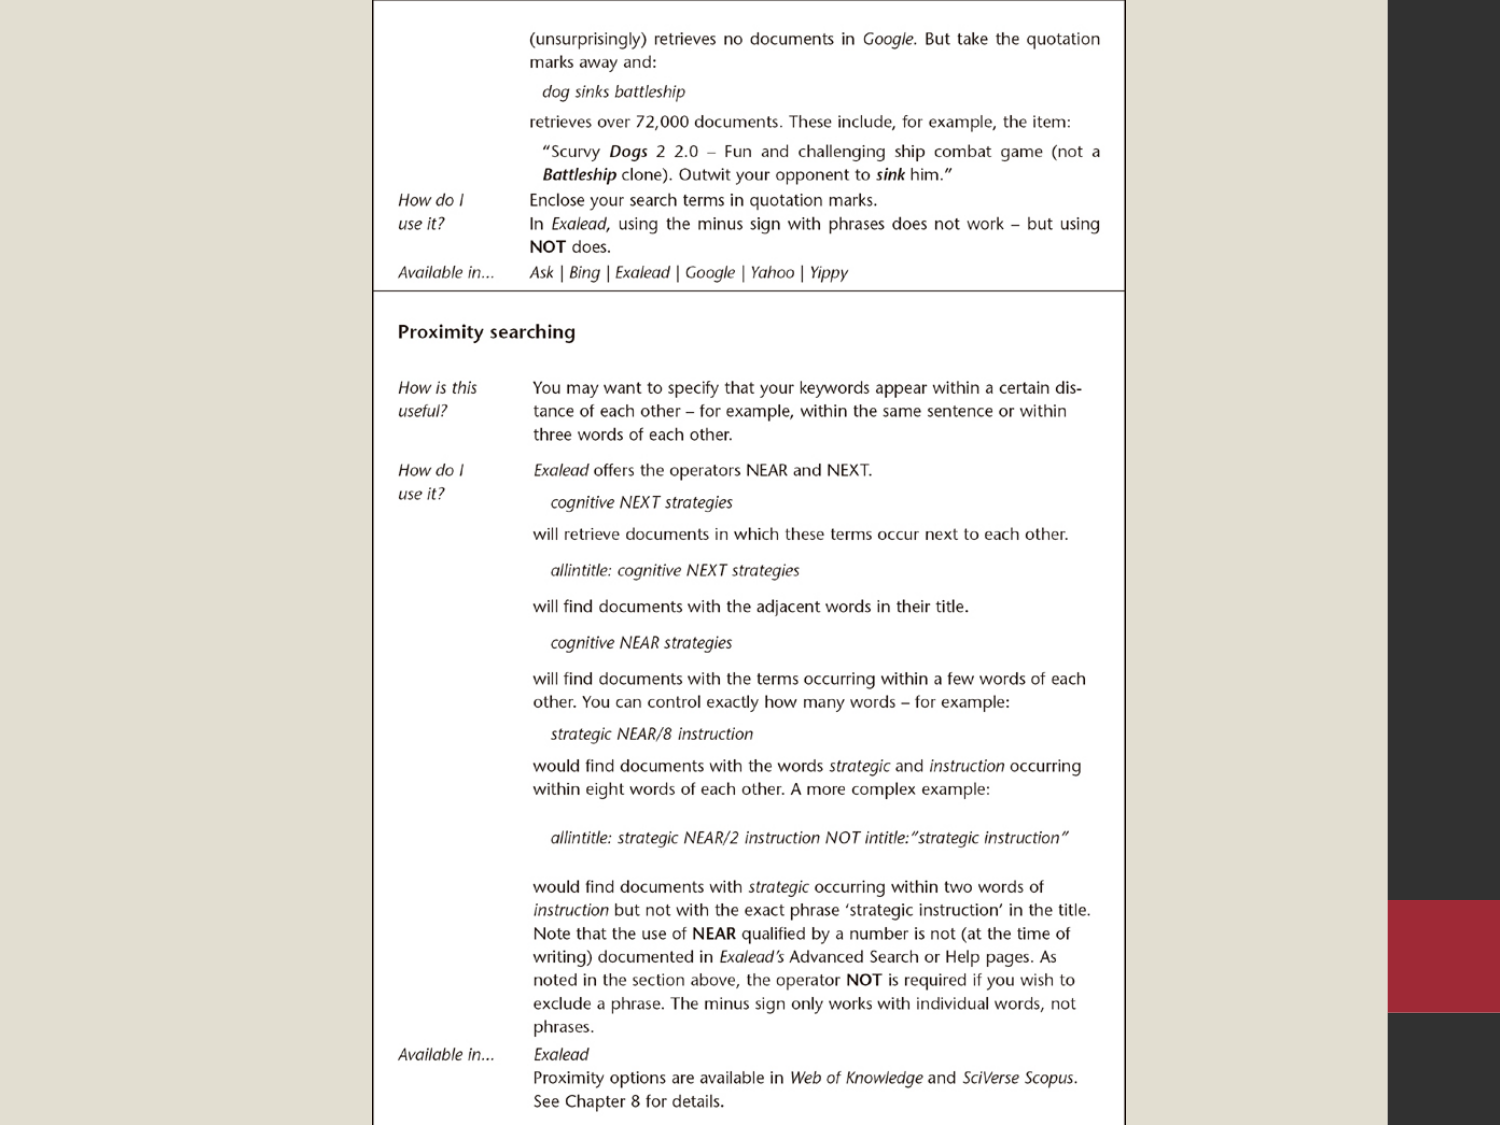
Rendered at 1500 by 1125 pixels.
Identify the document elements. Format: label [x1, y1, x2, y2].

picture [372, 0, 1126, 1125]
